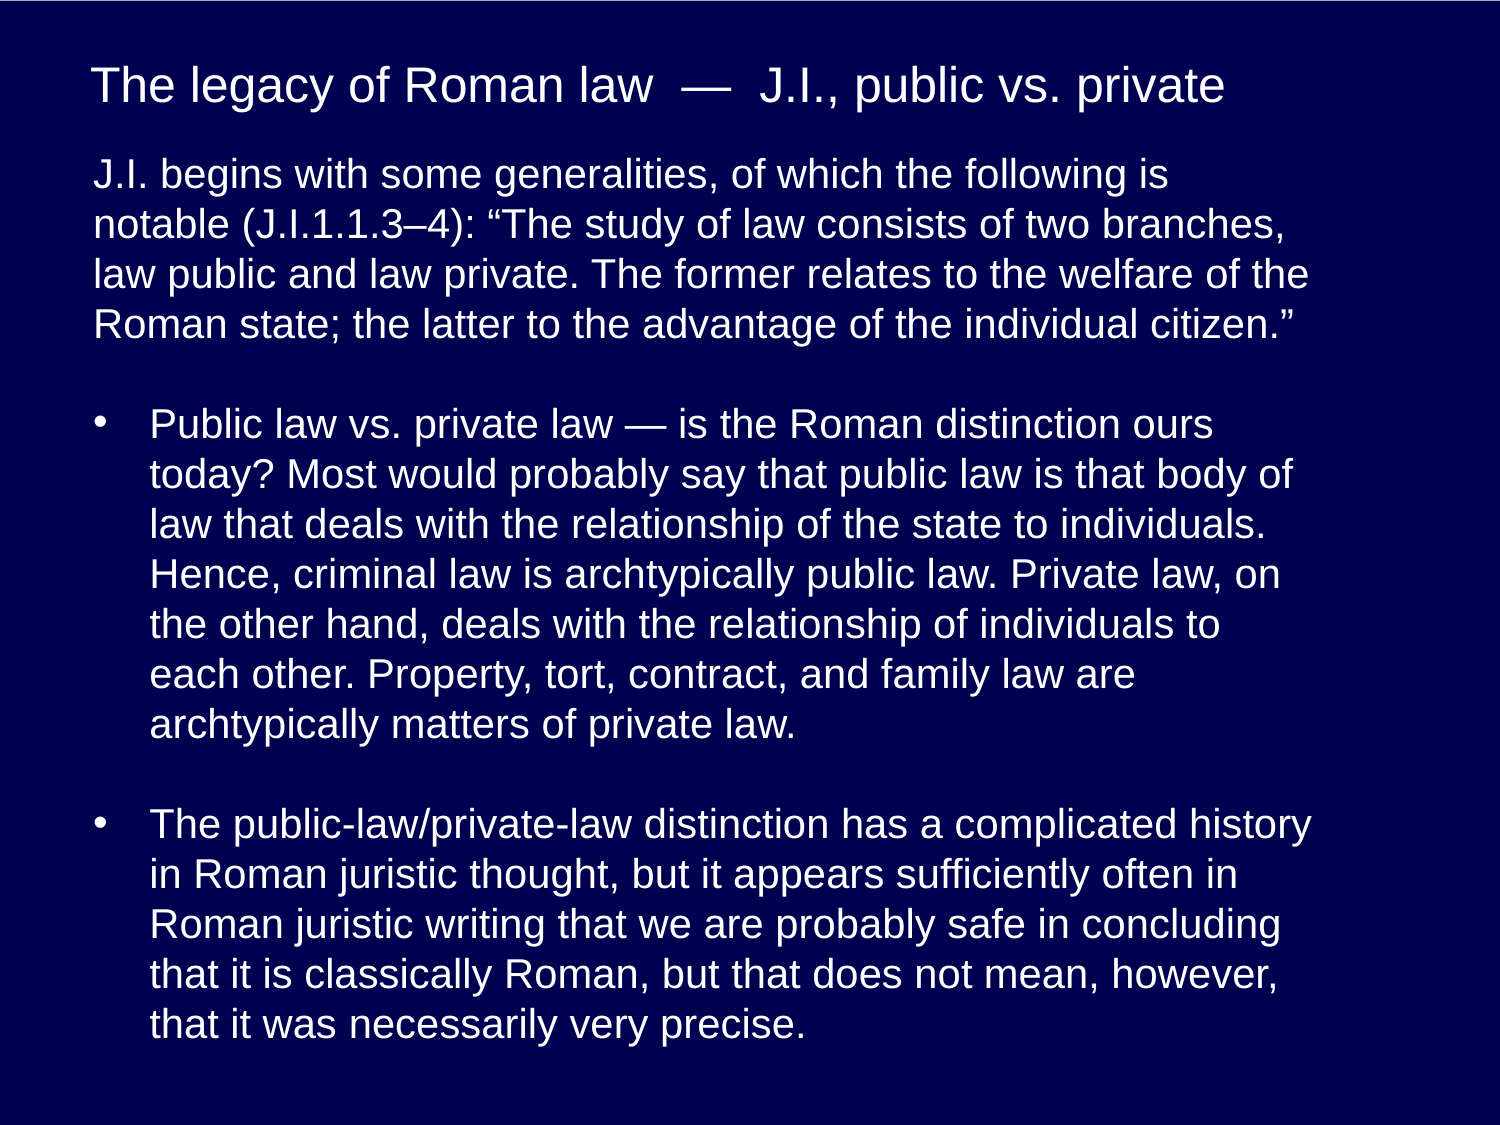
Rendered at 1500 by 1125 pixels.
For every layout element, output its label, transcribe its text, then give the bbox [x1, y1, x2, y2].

title The legacy of Roman law — J.I., public vs. private [75, 45, 1425, 123]
text_box J.I. begins with some generalities, of which the following is notable (J.I.1.1.3–4): “The study of law consists of two branches, law public and law private. The former relates to the welfare of the Roman state; the latter to the advantage of the individual citizen.” Public law vs. private law — is the Roman distinction ours today? Most would probably say that public law is that body of law that deals with the relationship of the state to individuals. Hence, criminal law is archtypically public law. Private law, on the other hand, deals with the relationship of individuals to each other. Property, tort, contract, and family law are archtypically matters of private law. The public-law/private-law distinction has a complicated history in Roman juristic thought, but it appears sufficiently often in Roman juristic writing that we are probably safe in concluding that it is classically Roman, but that does not mean, however, that it was necessarily very precise. [78, 376, 1329, 1055]
text_box J.I. begins with some generalities, of which the following is notable (J.I.1.1.3–4): “The study of law consists of two branches, law public and law private. The former relates to the welfare of the Roman state; the latter to the advantage of the individual citizen.” Public law vs. private law — is the Roman distinction ours today? Most would probably say that public law is that body of law that deals with the relationship of the state to individuals. Hence, criminal law is archtypically public law. Private law, on the other hand, deals with the relationship of individuals to each other. Property, tort, contract, and family law are archtypically matters of private law. The public-law/private-law distinction has a complicated history in Roman juristic thought, but it appears sufficiently often in Roman juristic writing that we are probably safe in concluding that it is classically Roman, but that does not mean, however, that it was necessarily very precise. [78, 139, 1329, 310]
text_box [78, 310, 1500, 376]
